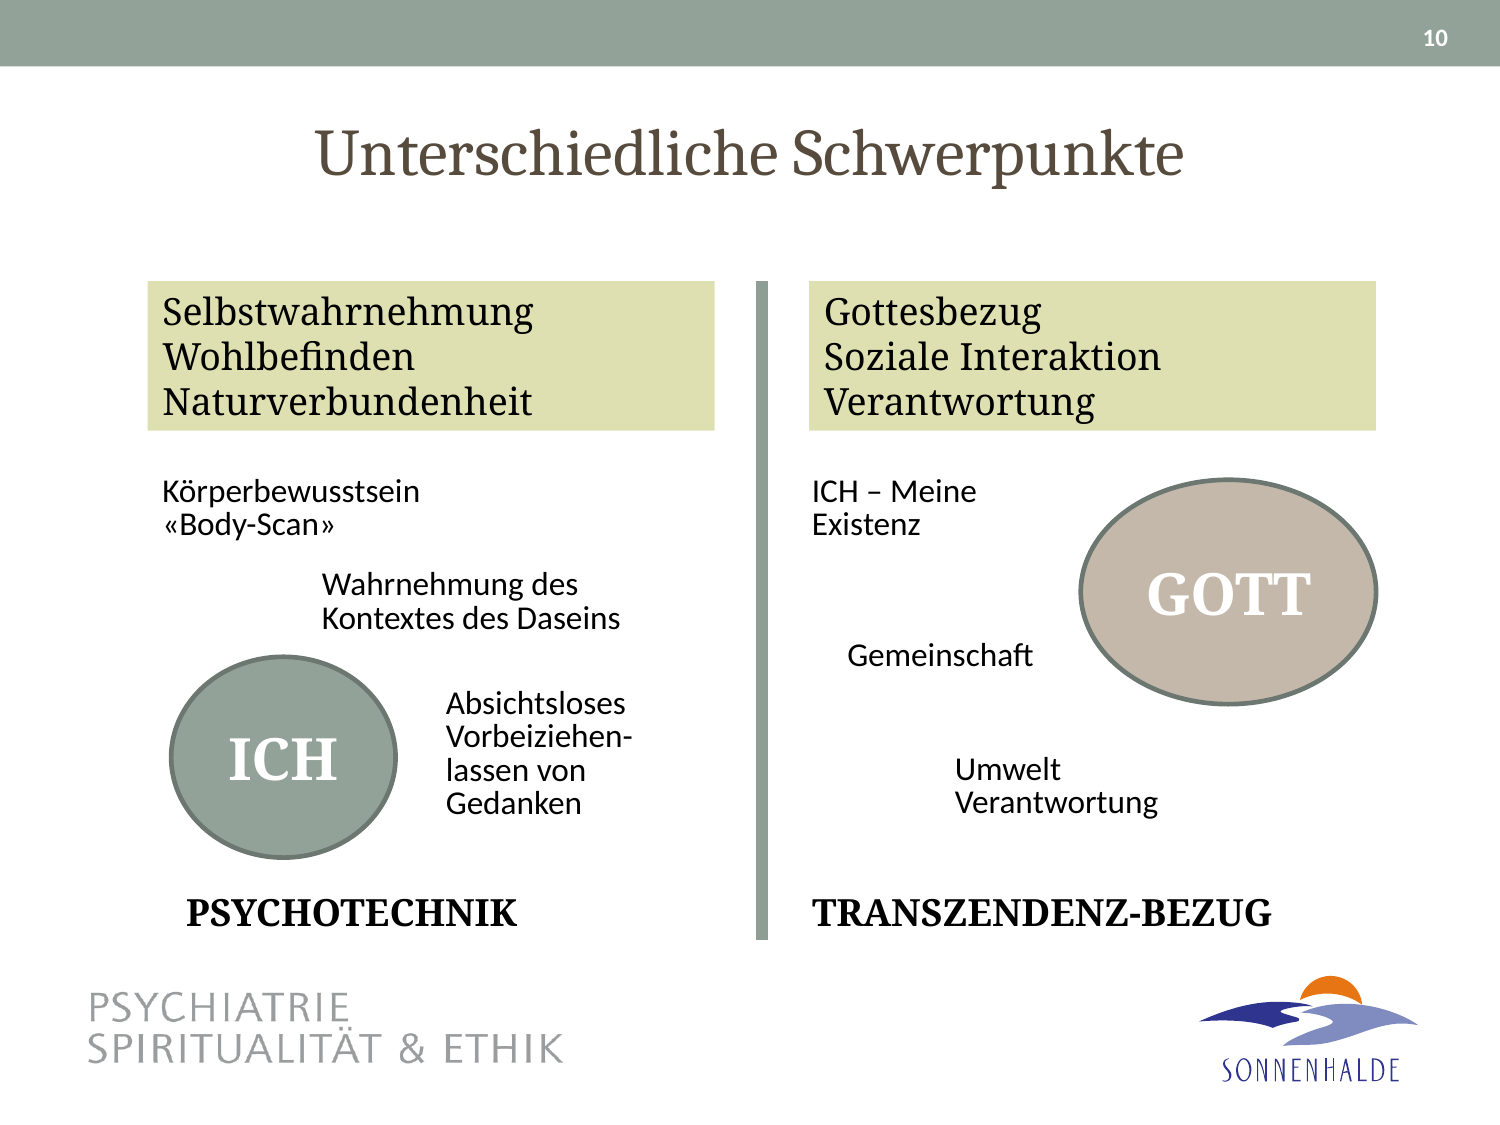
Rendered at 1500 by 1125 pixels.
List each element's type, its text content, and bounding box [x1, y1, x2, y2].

text_box Absichtsloses Vorbeiziehen-lassen von Gedanken [431, 680, 703, 829]
title Unterschiedliche Schwerpunkte [75, 54, 1425, 244]
text_box Wahrnehmung des Kontextes des Daseins [307, 561, 733, 644]
text_box TRANSZENDENZ-BEZUG [797, 881, 1317, 942]
picture [76, 987, 699, 1066]
slide_number 10 [1418, 6, 1500, 67]
text_box ICH [168, 654, 398, 860]
text_box PSYCHOTECHNIK [171, 881, 691, 942]
text_box Selbstwahrnehmung Wohlbefinden Naturverbundenheit [147, 281, 715, 431]
text_box GOTT [1078, 477, 1379, 707]
text_box Gottesbezug Soziale Interaktion Verantwortung [809, 281, 1376, 431]
text_box Gemeinschaft [832, 632, 1069, 681]
text_box ICH – Meine Existenz [797, 468, 1034, 550]
text_box Umwelt Verantwortung [940, 746, 1177, 828]
text_box Körperbewusstsein «Body-Scan» [147, 468, 573, 550]
